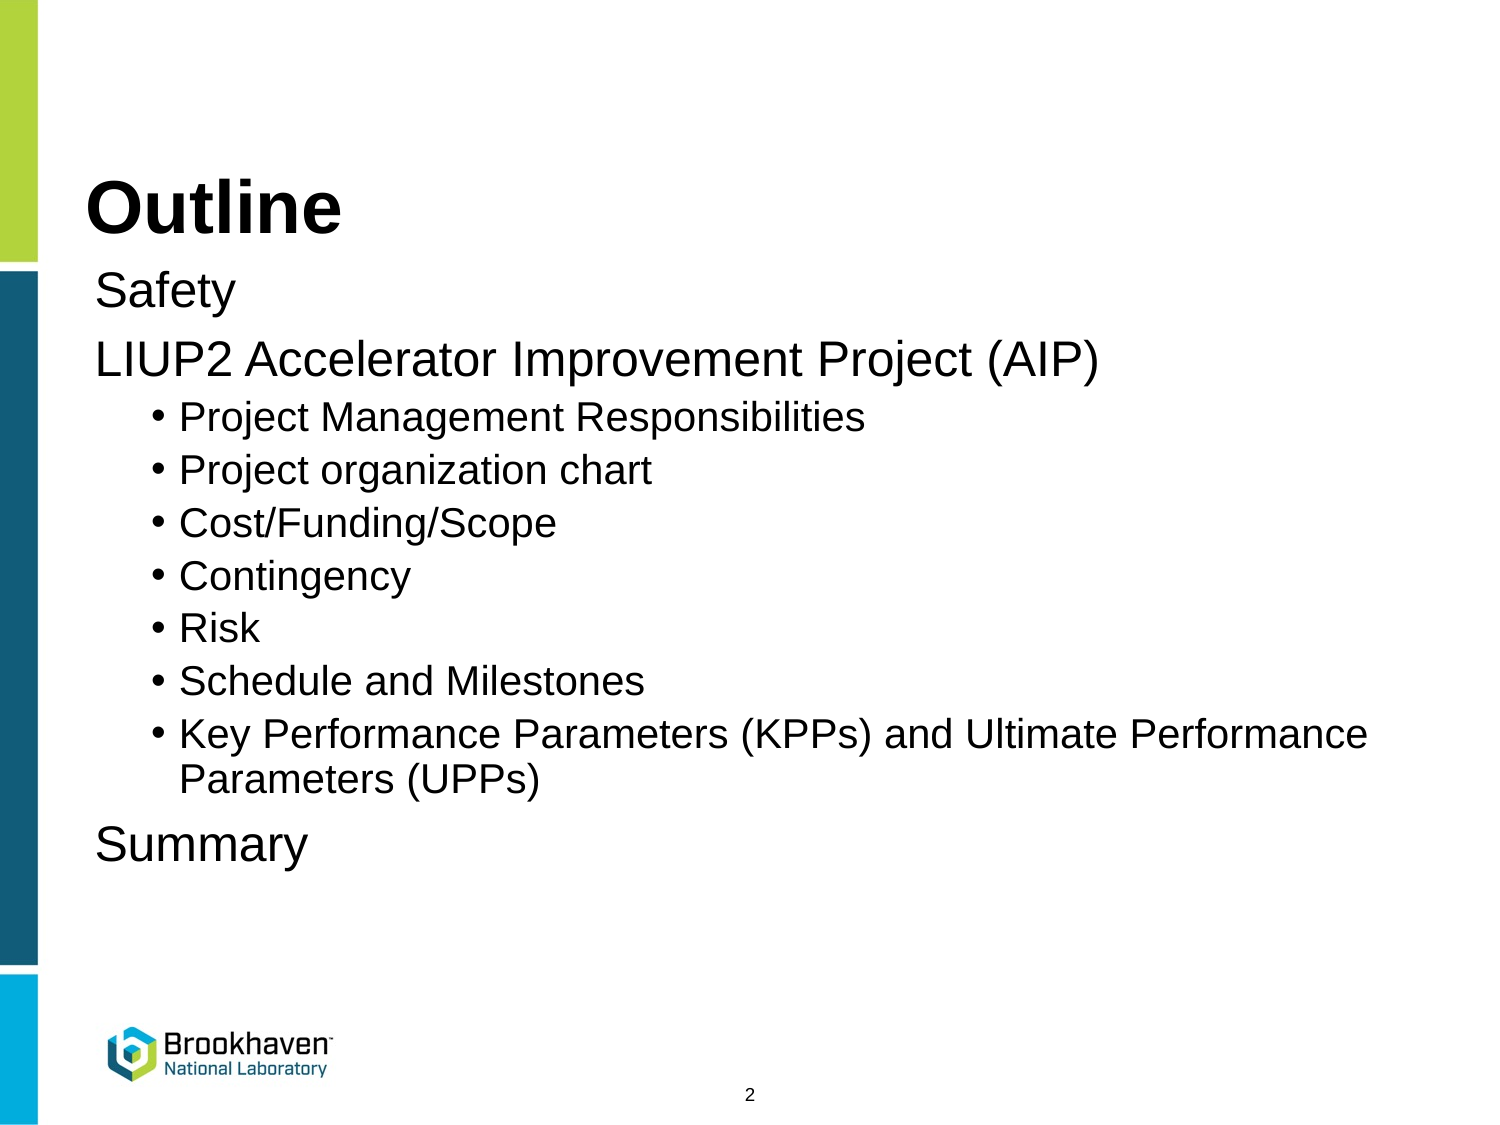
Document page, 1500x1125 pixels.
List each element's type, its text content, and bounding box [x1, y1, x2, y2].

slide_number 2 [675, 1074, 825, 1125]
title Outline [70, 59, 1430, 278]
picture [0, 0, 1500, 1125]
list Safety LIUP2 Accelerator Improvement Project (AIP) Project Management Responsibilities Project organization chart Cost/Funding/Scope Contingency Risk Schedule and Milestones Key Performance Parameters (KPPs) and Ultimate Performance Parameters (UPPs) Summary [79, 256, 1430, 1075]
